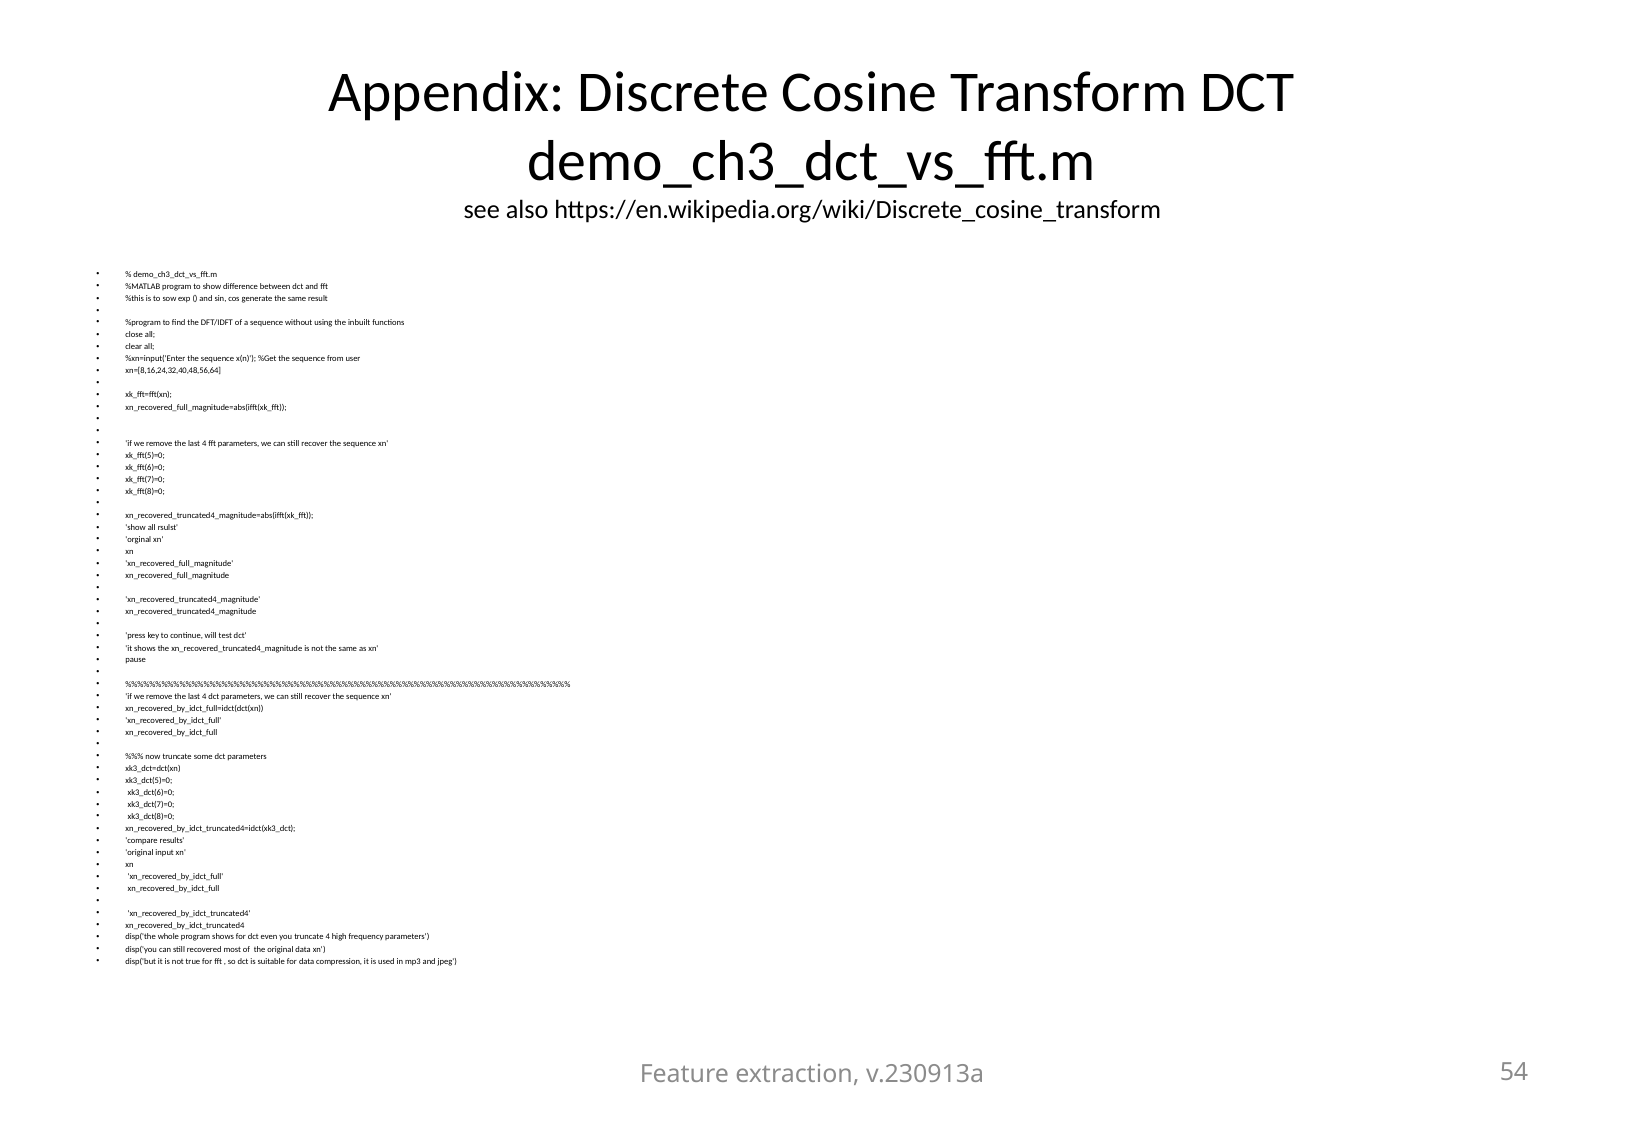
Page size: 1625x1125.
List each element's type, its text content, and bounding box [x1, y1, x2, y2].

footer Feature extraction, v.230913a [555, 1042, 1070, 1103]
list % demo_ch3_dct_vs_fft.m %MATLAB program to show difference between dct and fft %this is to sow exp () and sin, cos generate the same result %program to find the DFT/IDFT of a sequence without using the inbuilt functions close all; clear all; %xn=input('Enter the sequence x(n)'); %Get the sequence from user xn=[8,16,24,32,40,48,56,64] xk_fft=fft(xn); xn_recovered_full_magnitude=abs(ifft(xk_fft)); 'if we remove the last 4 fft parameters, we can still recover the sequence xn' xk_fft(5)=0; xk_fft(6)=0; xk_fft(7)=0; xk_fft(8)=0; xn_recovered_truncated4_magnitude=abs(ifft(xk_fft)); 'show all rsulst' 'orginal xn' xn 'xn_recovered_full_magnitude' xn_recovered_full_magnitude 'xn_recovered_truncated4_magnitude' xn_recovered_truncated4_magnitude 'press key to continue, will test dct' 'it shows the xn_recovered_truncated4_magnitude is not the same as xn' pause %%%%%%%%%%%%%%%%%%%%%%%%%%%%%%%%%%%%%%%%%%%%%%%%%%%%%%%%%%%%%%%%%%%%%%%%%% 'if we remove the last 4 dct parameters, we can still recover the sequence xn' xn_recovered_by_idct_full=idct(dct(xn)) 'xn_recovered_by_idct_full' xn_recovered_by_idct_full %%% now truncate some dct parameters xk3_dct=dct(xn) xk3_dct(5)=0; xk3_dct(6)=0; xk3_dct(7)=0; xk3_dct(8)=0; xn_recovered_by_idct_truncated4=idct(xk3_dct); 'compare results' 'original input xn' xn 'xn_recovered_by_idct_full' xn_recovered_by_idct_full 'xn_recovered_by_idct_truncated4' xn_recovered_by_idct_truncated4 disp('the whole program shows for dct even you truncate 4 high frequency parameters') disp('you can still recovered most of the original data xn') disp('but it is not true for fft , so dct is suitable for data compression, it is used in mp3 and jpeg') [81, 261, 1544, 1004]
title Appendix: Discrete Cosine Transform DCT demo_ch3_dct_vs_fft.m see also https://en.wikipedia.org/wiki/Discrete_cosine_transform [81, 45, 1544, 233]
slide_number 54 [1164, 1042, 1544, 1103]
